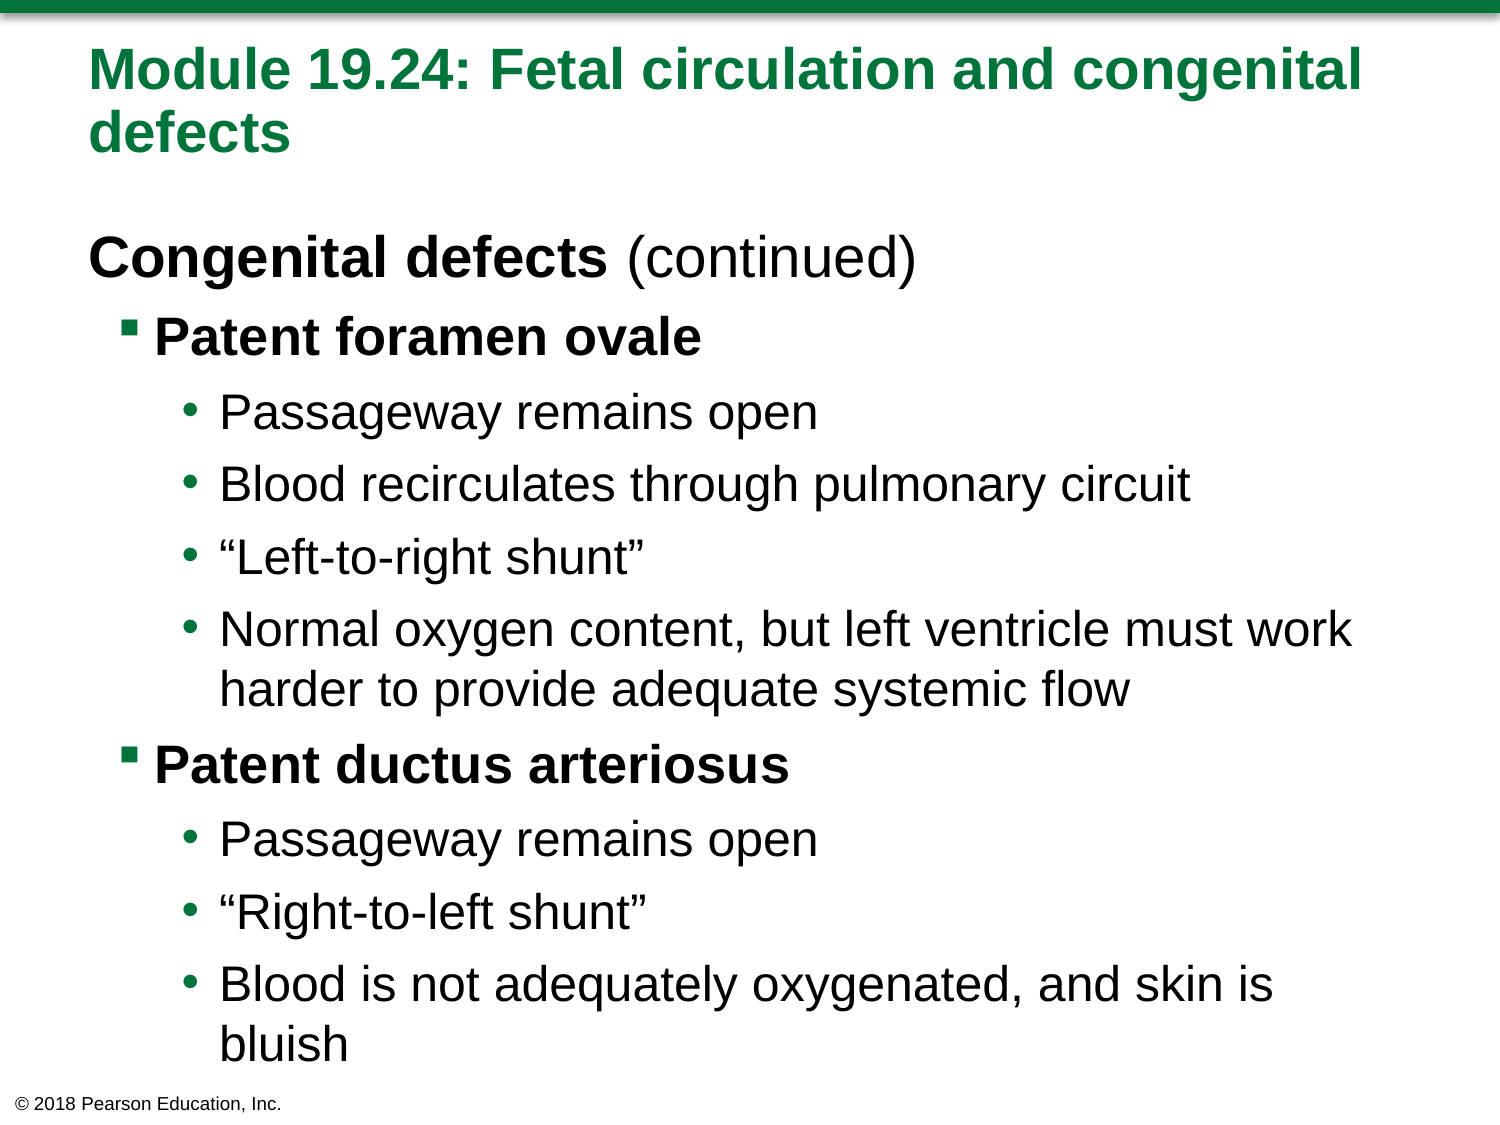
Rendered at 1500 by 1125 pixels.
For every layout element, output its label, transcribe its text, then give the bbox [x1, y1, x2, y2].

title Module 19.24: Fetal circulation and congenital defects [73, 31, 1433, 189]
list Congenital defects (continued) Patent foramen ovale Passageway remains open Blood recirculates through pulmonary circuit “Left-to-right shunt” Normal oxygen content, but left ventricle must work harder to provide adequate systemic flow Patent ductus arteriosus Passageway remains open “Right-to-left shunt” Blood is not adequately oxygenated, and skin is bluish [73, 211, 1433, 1026]
footer © 2018 Pearson Education, Inc. [0, 1081, 507, 1125]
